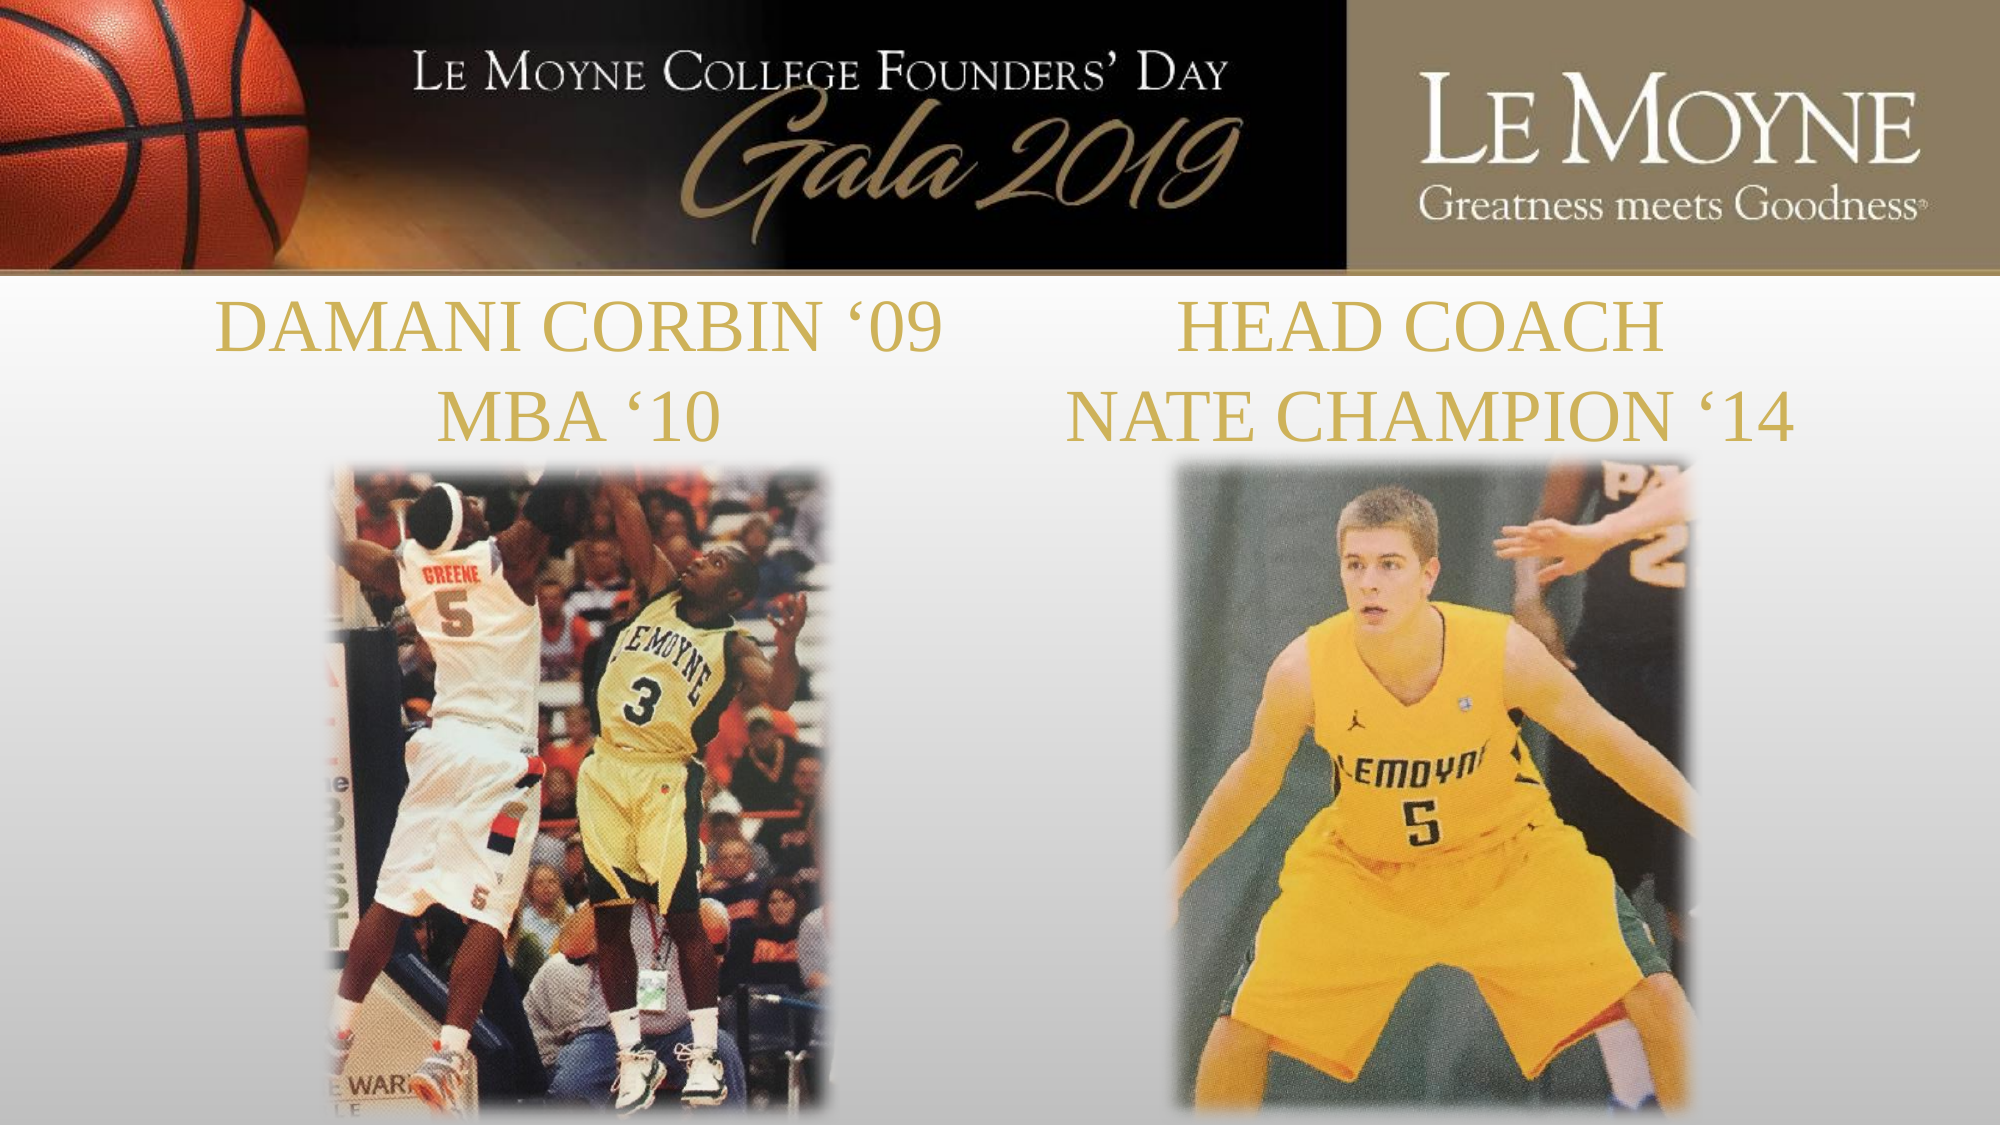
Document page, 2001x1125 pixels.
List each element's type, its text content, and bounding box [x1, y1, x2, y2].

text_box Damani Corbin ‘09 MBA ‘10 [0, 269, 1159, 473]
picture [1092, 476, 1770, 1098]
text_box Head Coach Nate Champion ‘14 [1038, 269, 1823, 466]
picture [0, 0, 2000, 276]
picture [244, 485, 915, 1098]
